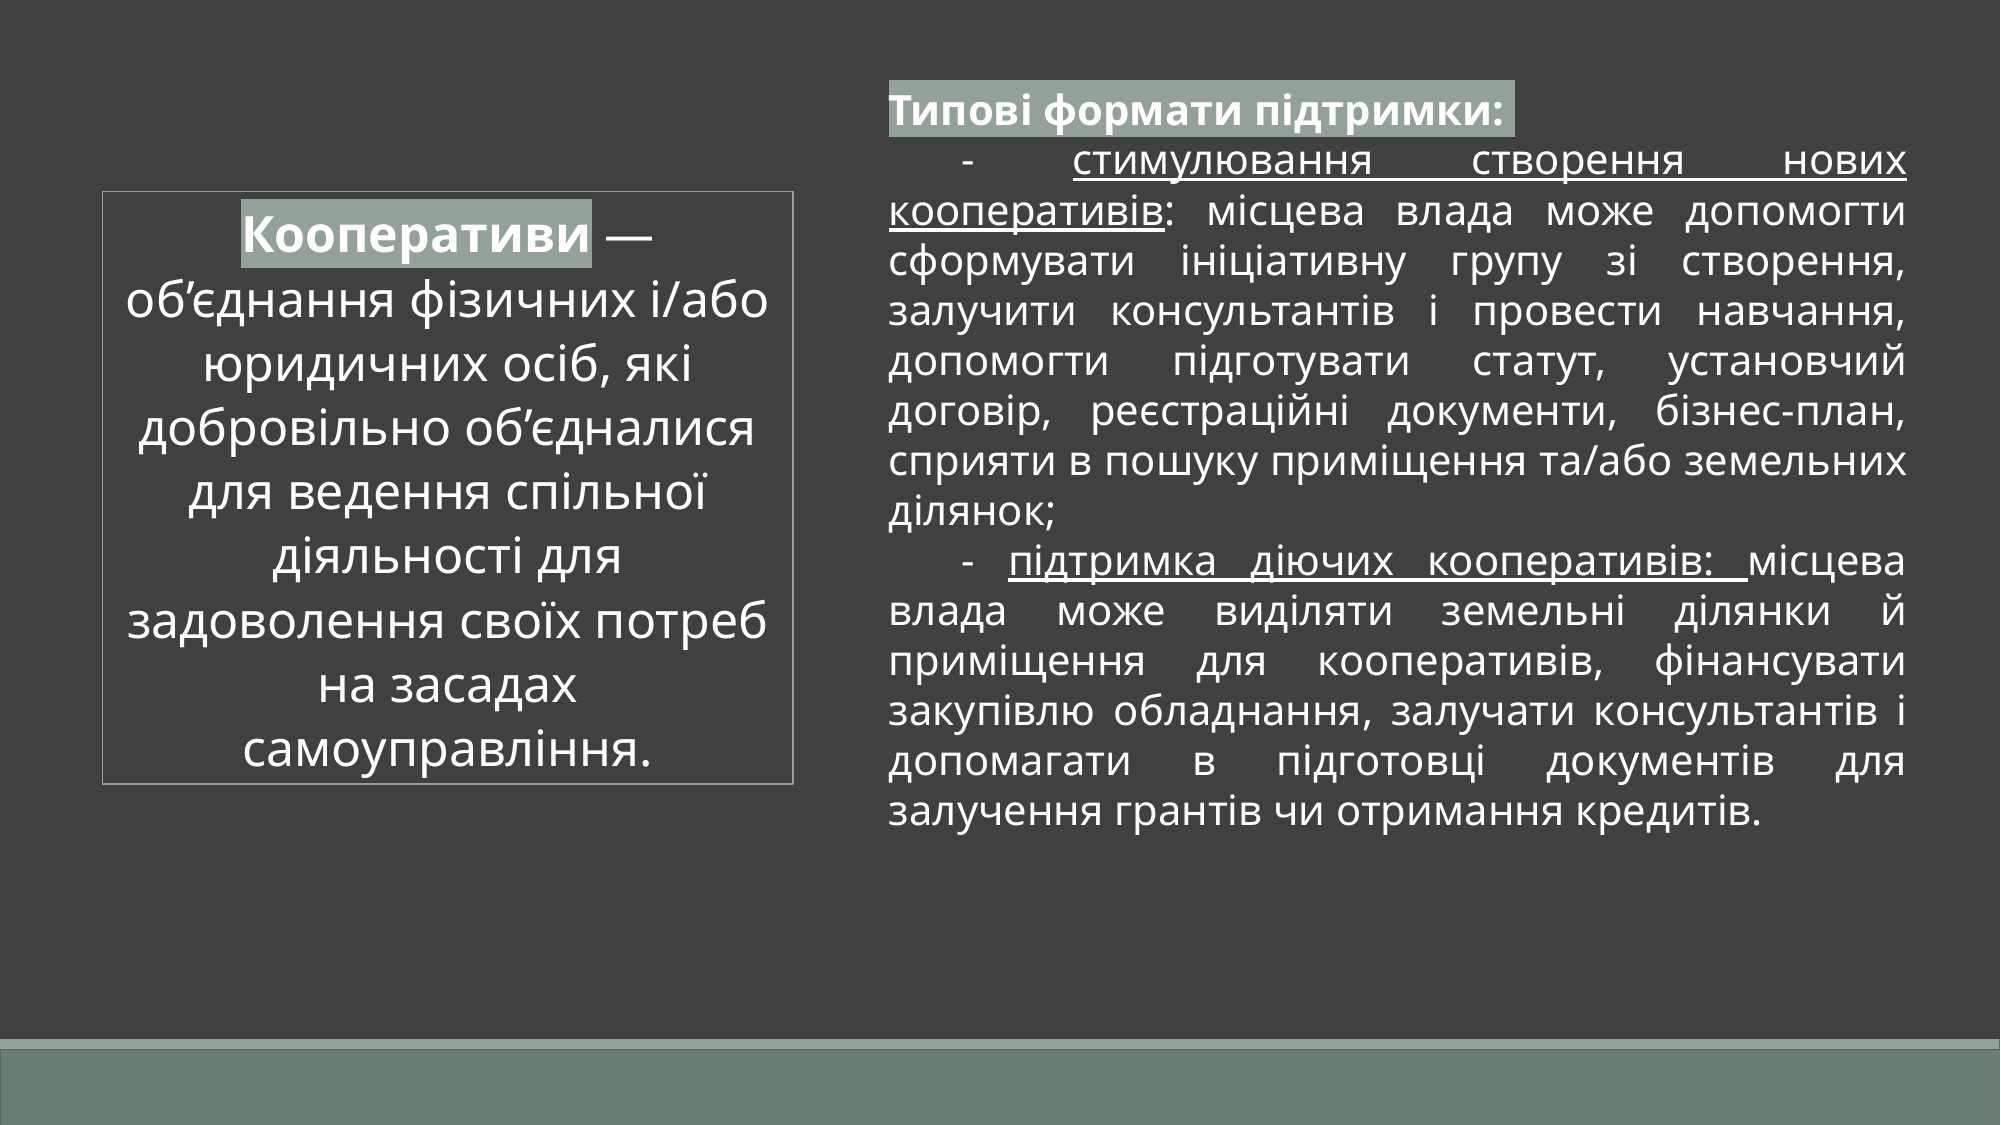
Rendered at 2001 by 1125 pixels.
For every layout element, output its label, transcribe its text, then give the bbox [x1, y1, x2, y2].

text_box Кооперативи — об’єднання фізичних і/або юридичних осіб, які добровільно об’єдналися для ведення спільної діяльності для задоволення своїх потреб на засадах самоуправління. [102, 191, 794, 784]
text_box Типові формати підтримки: - стимулювання створення нових кооперативів: місцева влада може допомогти сформувати ініціативну групу зі створення, залучити консультантів і провести навчання, допомогти підготувати статут, установчий договір, реєстраційні документи, бізнес-план, сприяти в пошуку приміщення та/або земельних ділянок; - підтримка діючих кооперативів: місцева влада може виділяти земельні ділянки й приміщення для кооперативів, фінансувати закупівлю обладнання, залучати консультантів і допомагати в підготовці документів для залучення грантів чи отримання кредитів. [874, 76, 1923, 842]
